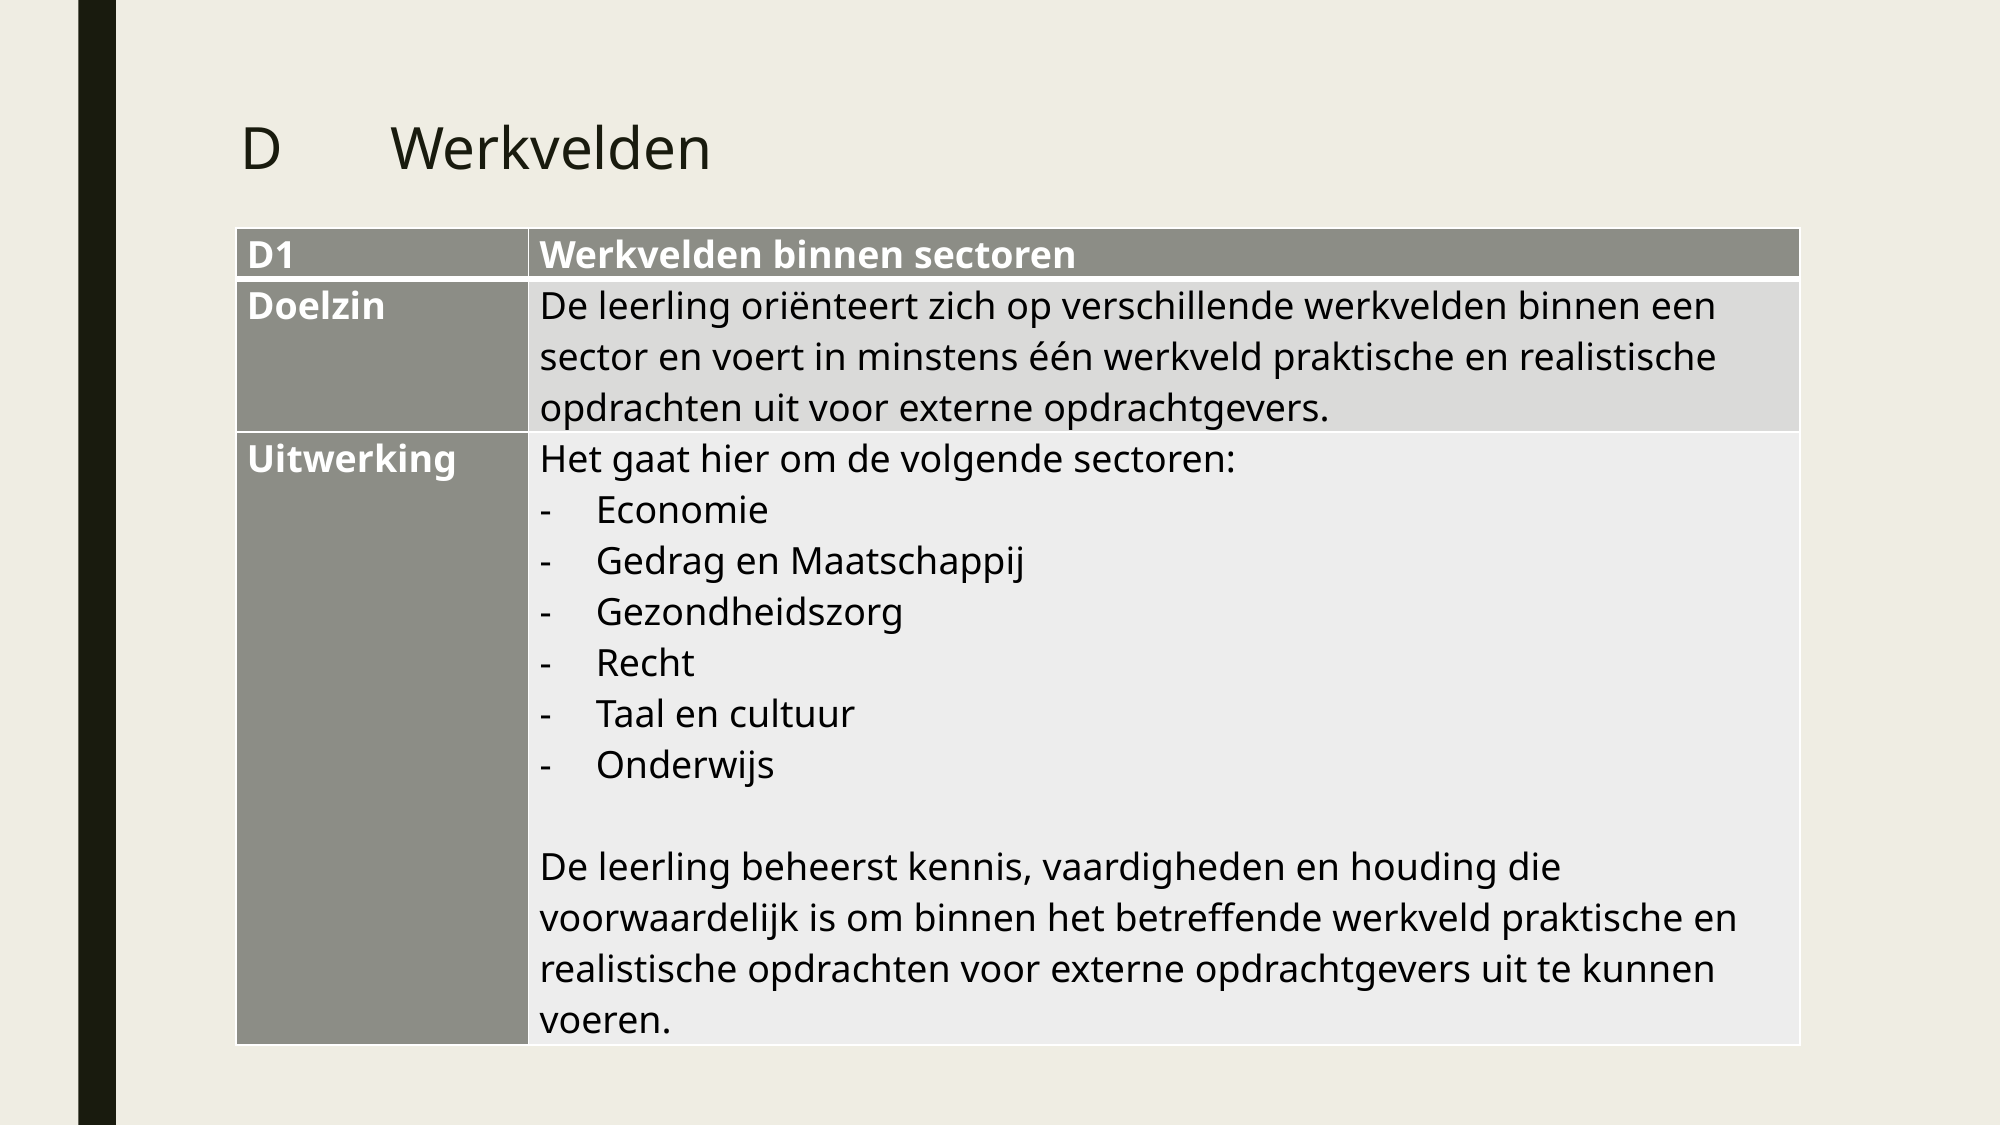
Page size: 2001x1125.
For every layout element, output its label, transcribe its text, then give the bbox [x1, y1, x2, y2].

table_cell Uitwerking [237, 433, 528, 1044]
table_header D1 [237, 229, 528, 276]
table_cell Het gaat hier om de volgende sectoren: Economie Gedrag en Maatschappij Gezondheidszorg Recht Taal en cultuur Onderwijs De leerling beheerst kennis, vaardigheden en houding die voorwaardelijk is om binnen het betreffende werkveld praktische en realistische opdrachten voor externe opdrachtgevers uit te kunnen voeren. [529, 433, 1799, 1044]
table_cell De leerling oriënteert zich op verschillende werkvelden binnen een sector en voert in minstens één werkveld praktische en realistische opdrachten uit voor externe opdrachtgevers. [529, 282, 1799, 431]
table_cell Doelzin [237, 282, 528, 431]
table_header Werkvelden binnen sectoren [529, 229, 1799, 276]
title D Werkvelden [225, 112, 1800, 992]
